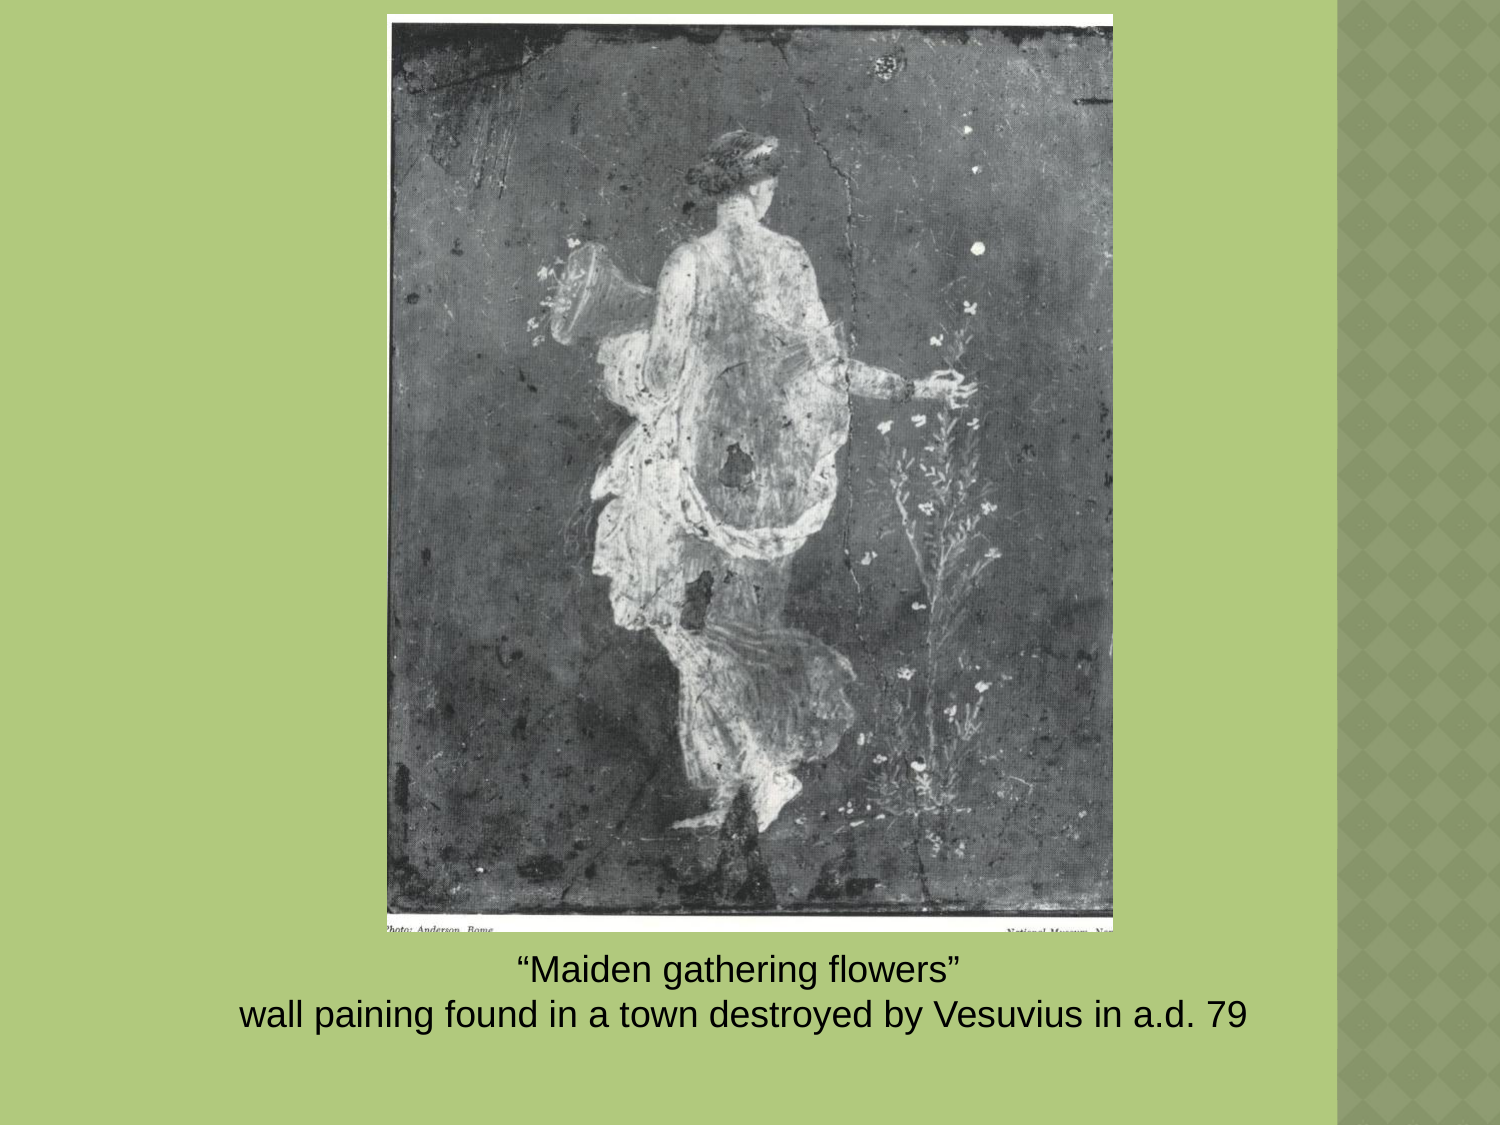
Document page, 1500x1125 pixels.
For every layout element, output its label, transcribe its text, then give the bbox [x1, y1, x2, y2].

picture [387, 13, 1113, 933]
text_box “Maiden gathering flowers” wall paining found in a town destroyed by Vesuvius in a.d. 79 [24, 937, 1463, 1043]
